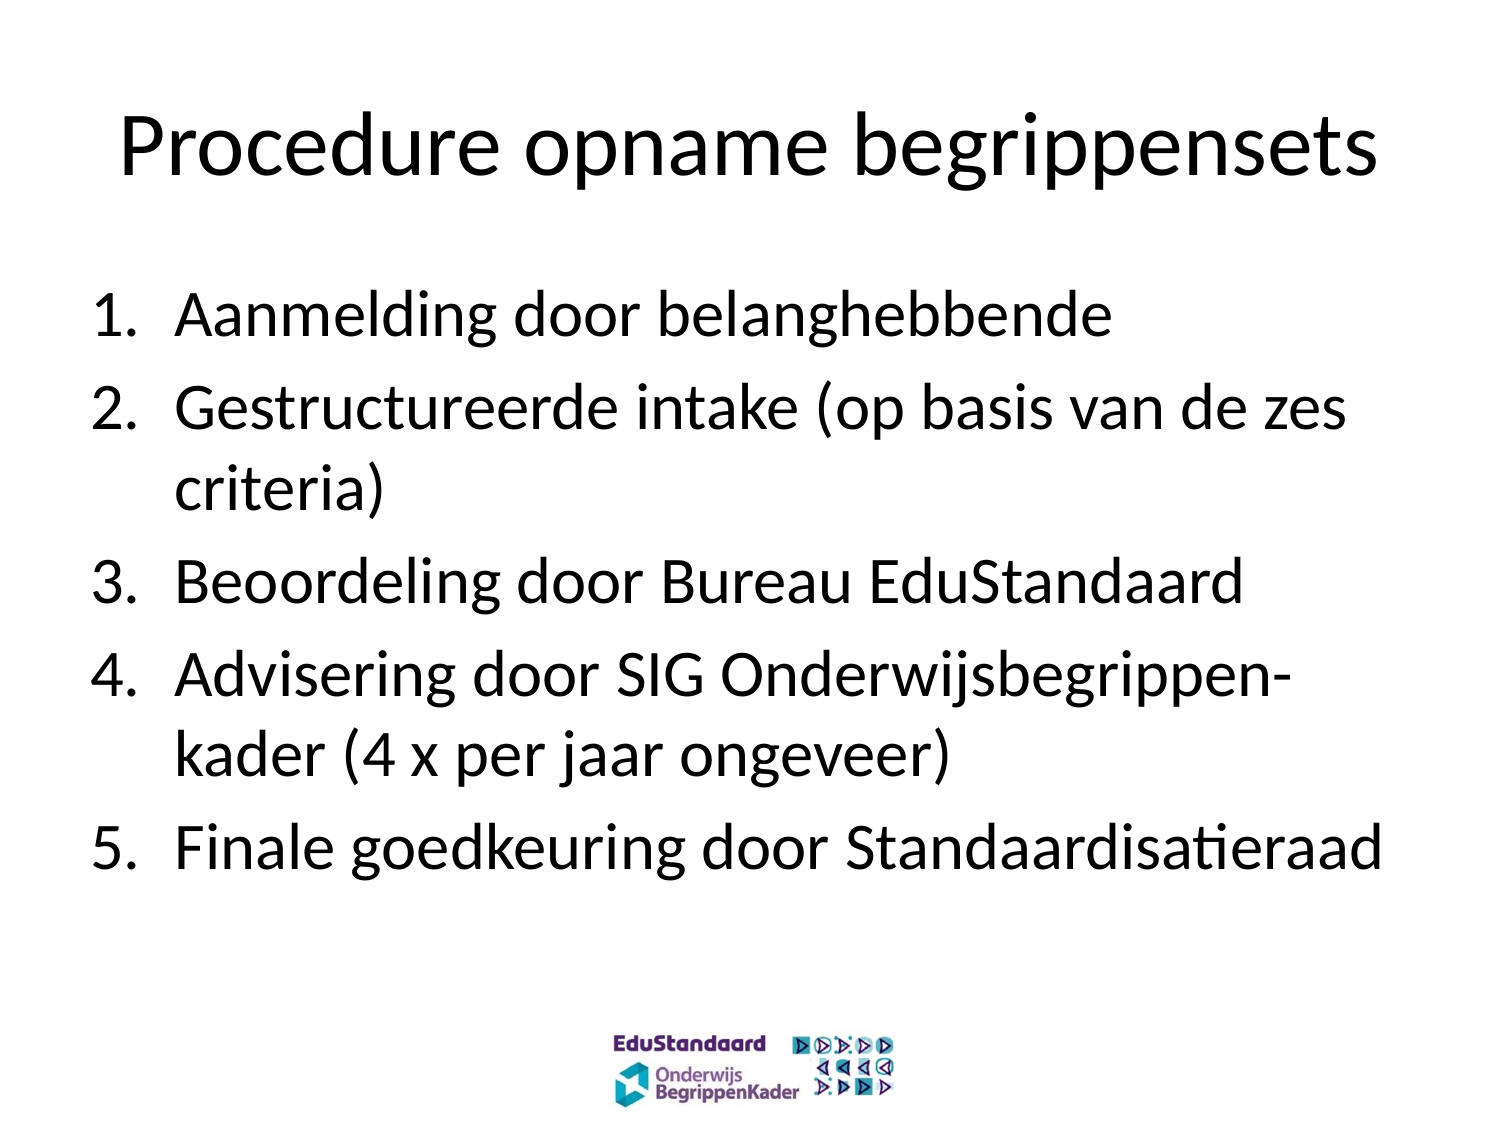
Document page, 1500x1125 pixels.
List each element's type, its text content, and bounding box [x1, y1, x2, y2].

title Procedure opname begrippensets [75, 45, 1425, 233]
list Aanmelding door belanghebbende Gestructureerde intake (op basis van de zes criteria) Beoordeling door Bureau EduStandaard Advisering door SIG Onderwijsbegrippen-kader (4 x per jaar ongeveer) Finale goedkeuring door Standaardisatieraad [75, 262, 1425, 1005]
picture [605, 1027, 904, 1118]
